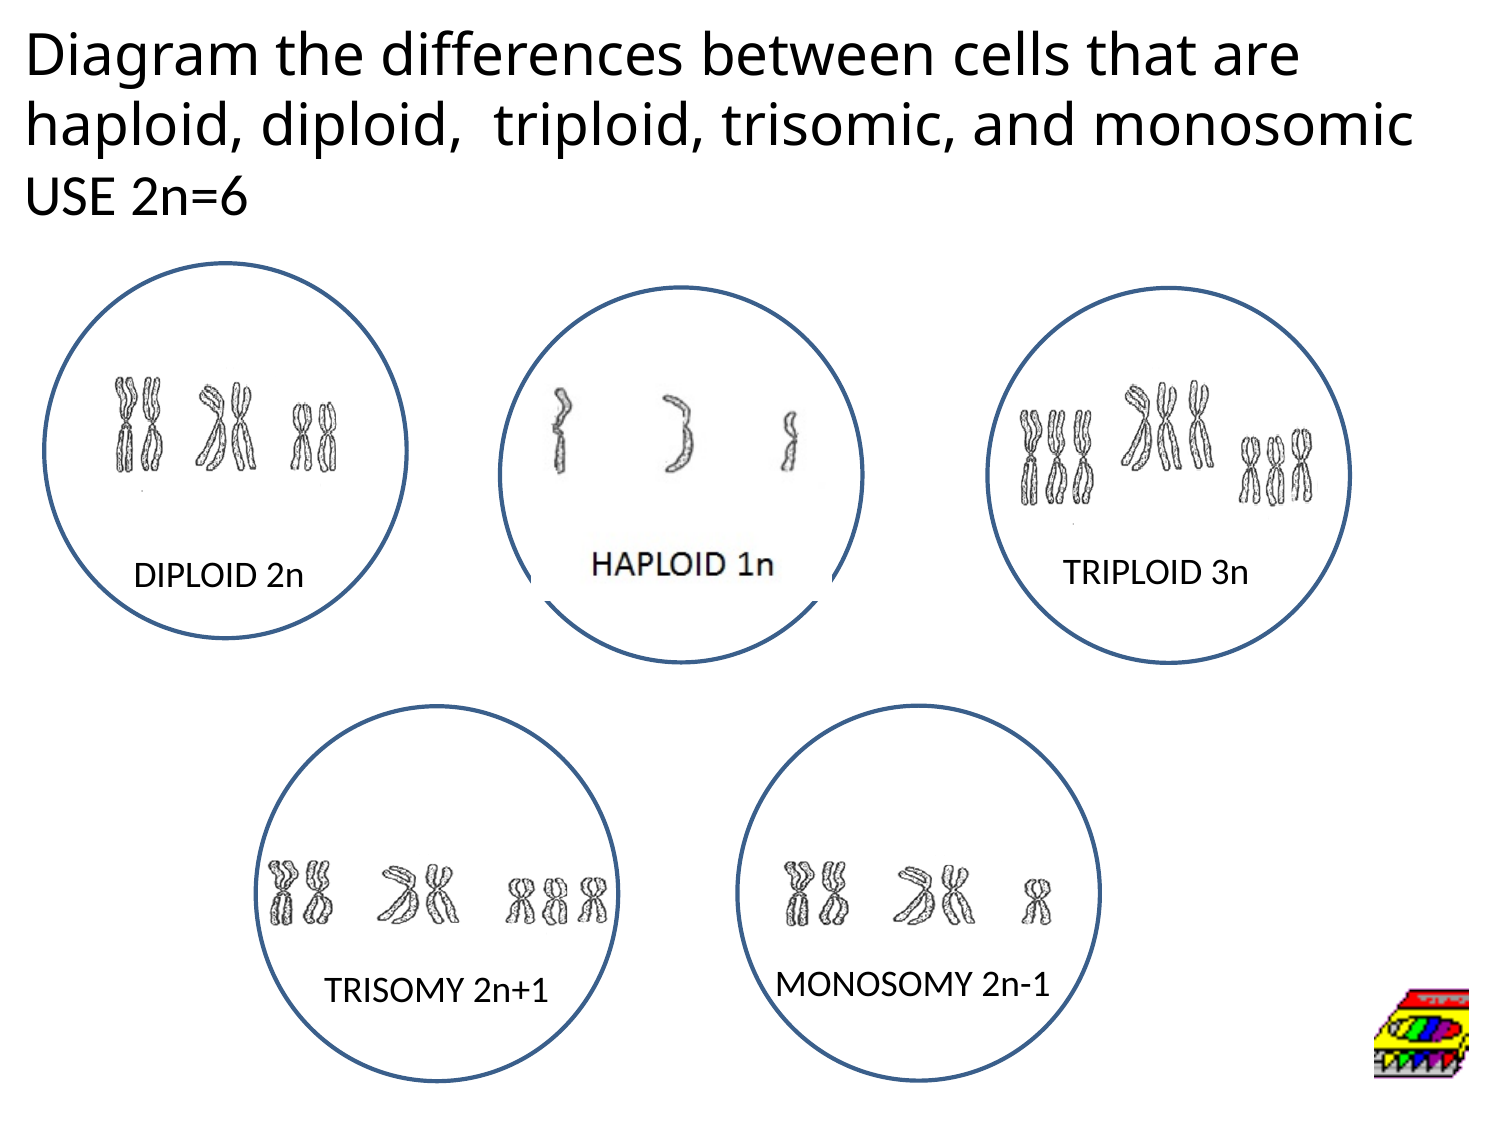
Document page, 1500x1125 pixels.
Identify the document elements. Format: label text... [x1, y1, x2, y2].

text_box [783, 1021, 1055, 1083]
text_box [130, 613, 321, 641]
text_box Diagram the differences between cells that are haploid, diploid, triploid, trisomic, and monosomic USE 2n=6 [9, 9, 1500, 235]
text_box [107, 362, 344, 604]
text_box [985, 386, 1007, 565]
text_box [497, 285, 865, 579]
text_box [258, 850, 610, 1018]
text_box [306, 1027, 568, 1084]
text_box [1039, 610, 1298, 665]
text_box [735, 703, 1102, 998]
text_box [1012, 360, 1318, 601]
picture [530, 382, 832, 601]
text_box [1321, 369, 1353, 581]
text_box [552, 610, 810, 665]
text_box [1024, 285, 1313, 358]
text_box [258, 704, 621, 943]
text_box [758, 850, 1068, 1013]
picture [1374, 987, 1469, 1082]
text_box [42, 261, 409, 592]
